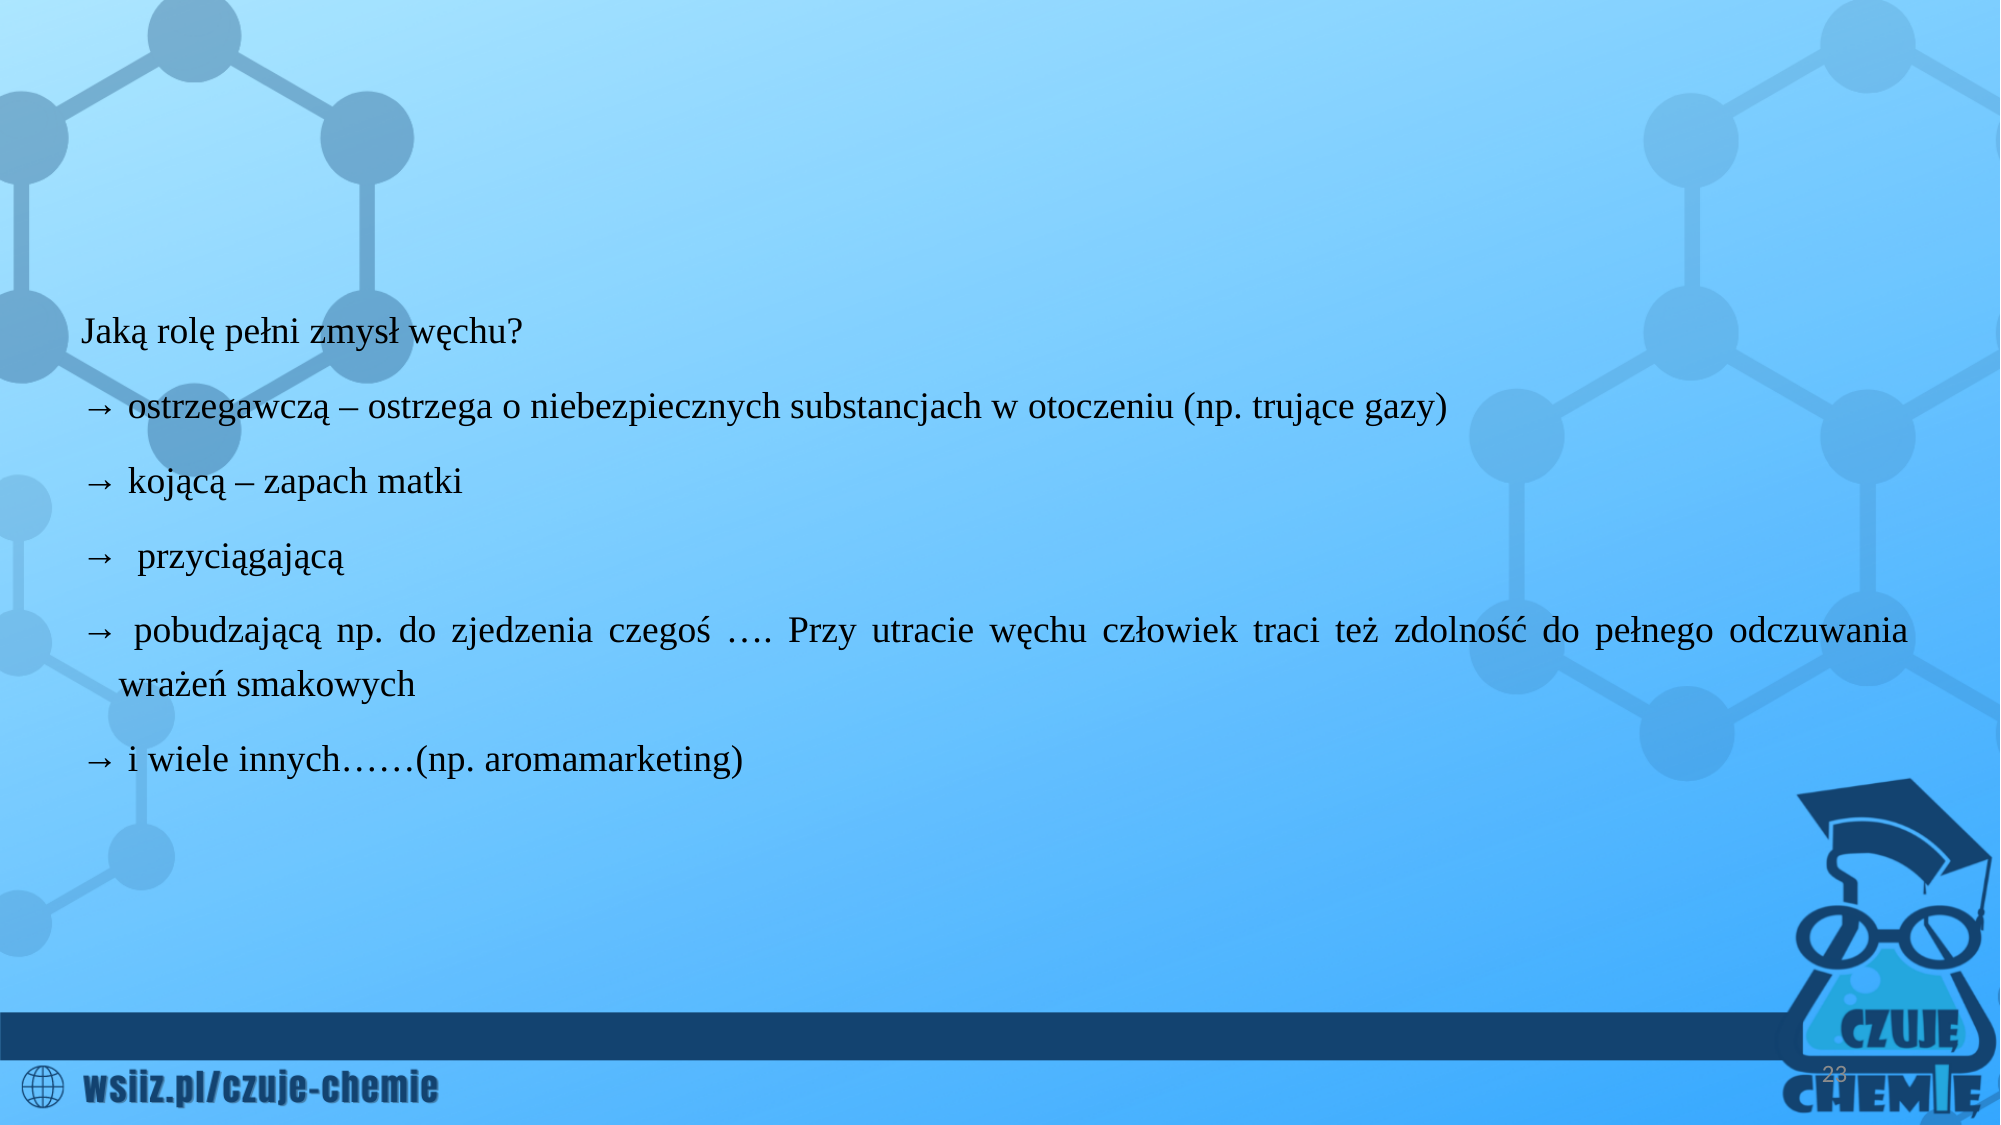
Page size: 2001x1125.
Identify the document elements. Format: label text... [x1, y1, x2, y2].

slide_number 23 [1412, 1042, 1863, 1103]
picture [0, 0, 2000, 1125]
list Jaką rolę pełni zmysł węchu? ostrzegawczą – ostrzega o niebezpiecznych substancjach w otoczeniu (np. trujące gazy) kojącą – zapach matki przyciągającą pobudzającą np. do zjedzenia czegoś …. Przy utracie węchu człowiek traci też zdolność do pełnego odczuwania wrażeń smakowych i wiele innych……(np. aromamarketing) [65, 149, 1926, 981]
